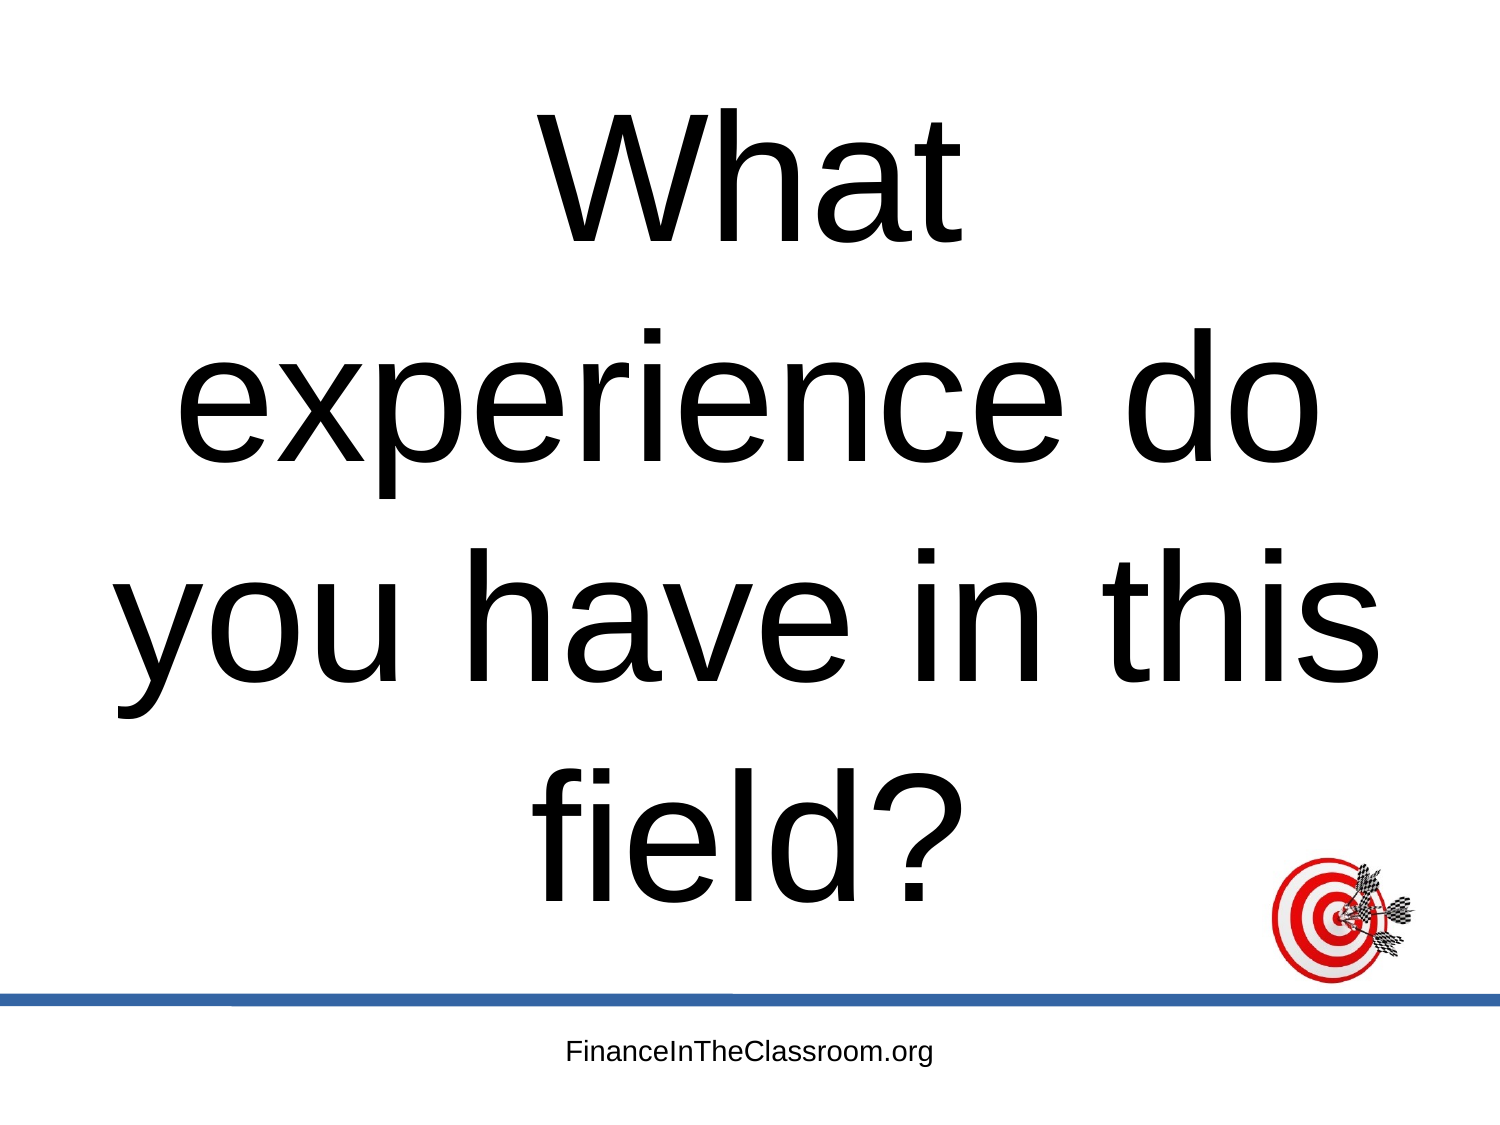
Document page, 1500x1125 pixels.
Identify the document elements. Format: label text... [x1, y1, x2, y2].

text_box What experience do you have in this field? [112, 58, 1388, 939]
picture [1262, 849, 1419, 992]
text_box FinanceInTheClassroom.org [512, 1024, 988, 1075]
